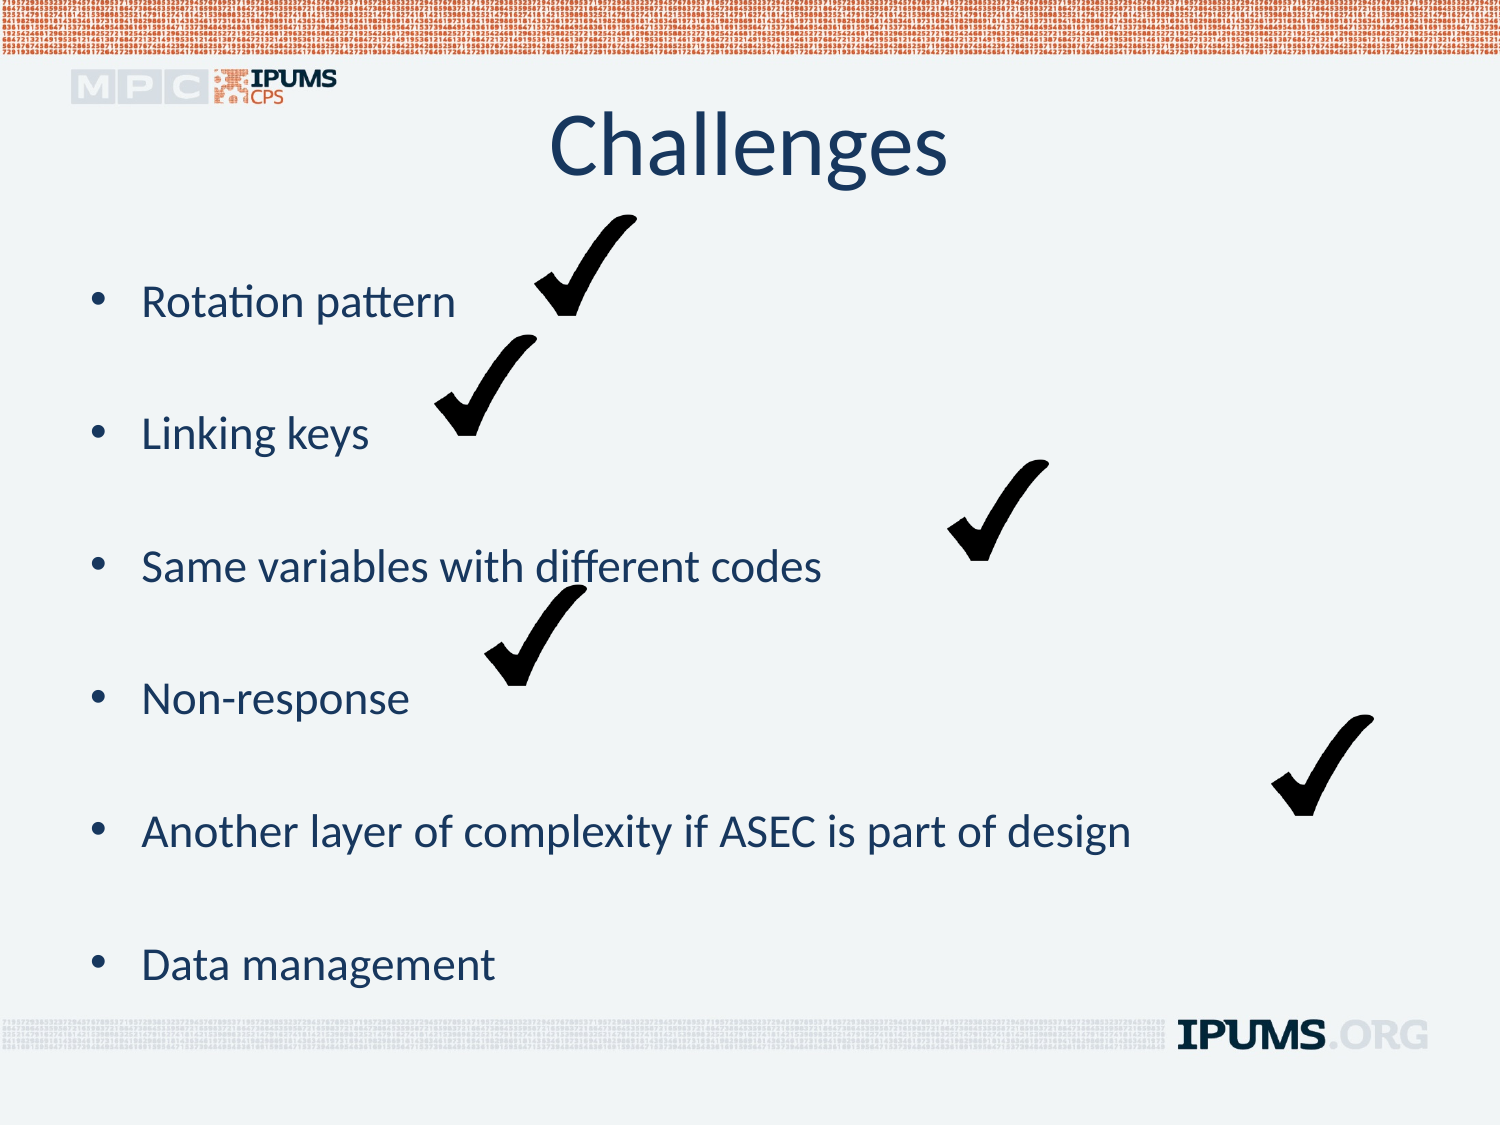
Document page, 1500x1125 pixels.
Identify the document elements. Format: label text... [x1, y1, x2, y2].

title Challenges [75, 45, 1425, 233]
list Rotation pattern Linking keys Same variables with different codes Non-response Another layer of complexity if ASEC is part of design Data management [75, 262, 1425, 1005]
picture [0, 0, 1500, 1125]
